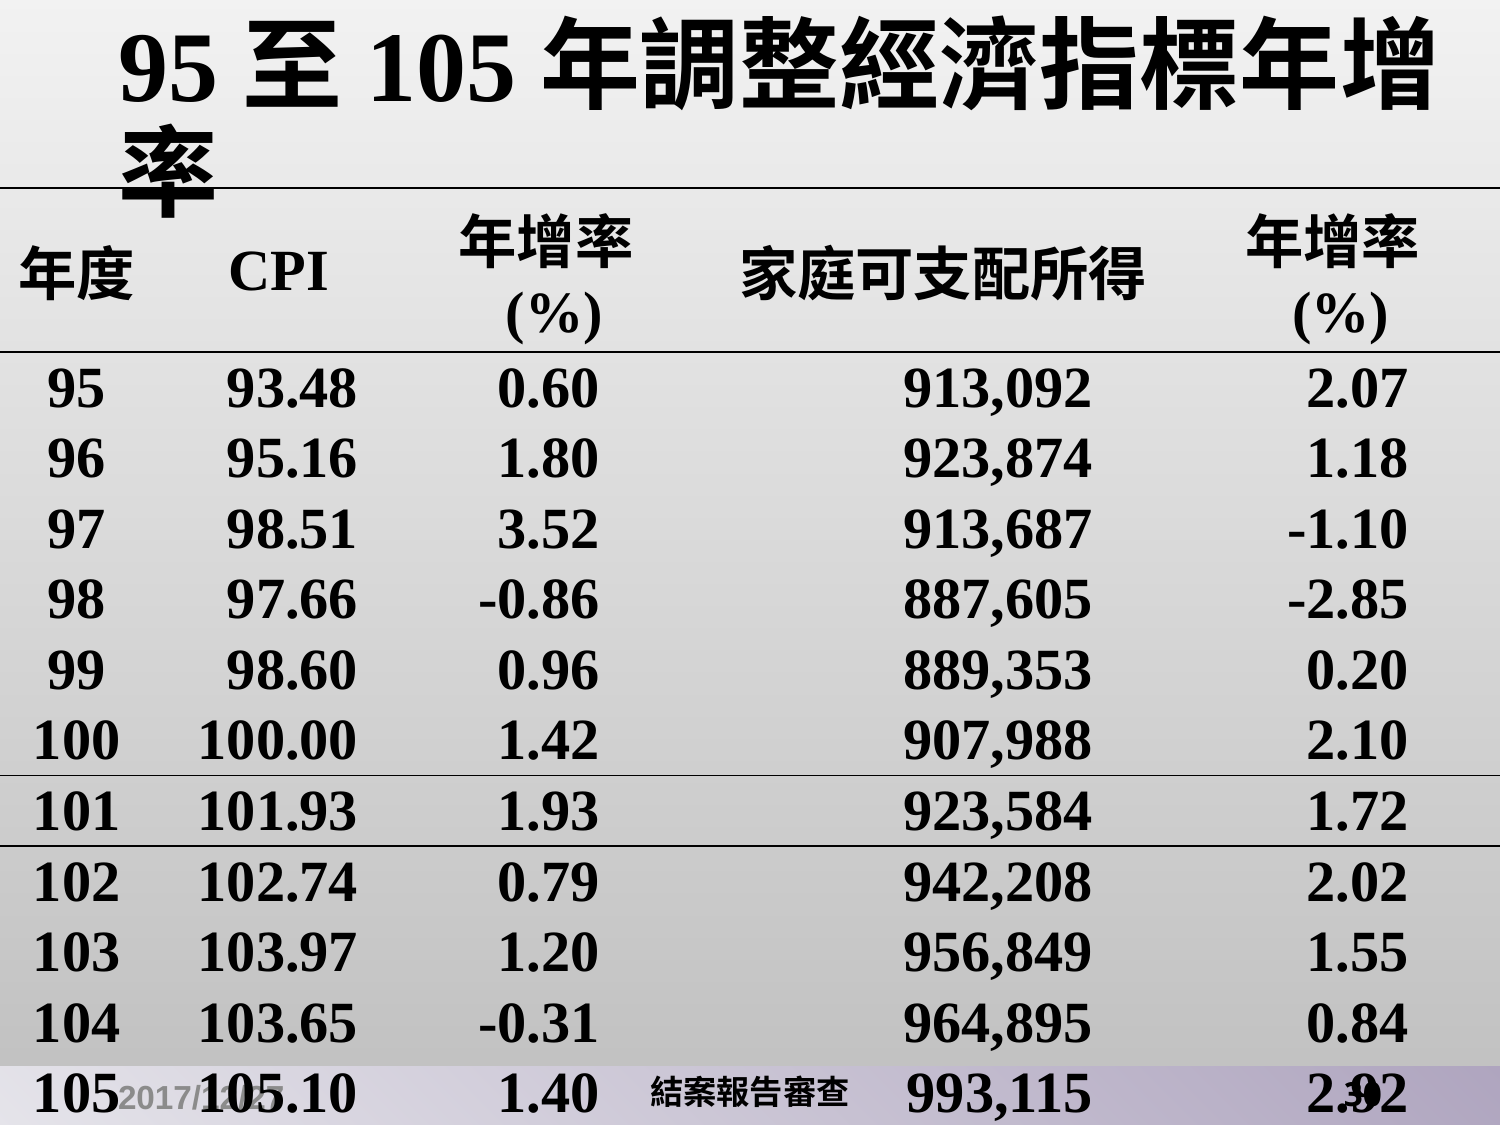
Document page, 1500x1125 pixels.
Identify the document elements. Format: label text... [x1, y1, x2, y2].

table_cell 1.40 [404, 1058, 705, 1125]
table_cell 100 [0, 705, 153, 775]
table_cell 1.42 [404, 705, 705, 775]
table_cell 889,353 [705, 634, 1182, 705]
table_cell 2.07 [1182, 353, 1500, 423]
table_cell 105 [0, 1058, 153, 1125]
table_header 年增率(%) [404, 189, 705, 351]
table_header 年增率(%) [1182, 189, 1500, 351]
table_cell 923,874 [705, 423, 1182, 493]
table_cell 98 [0, 564, 153, 634]
table_cell 2.92 [1182, 1058, 1500, 1125]
table_cell 101.93 [153, 776, 404, 845]
table_cell 0.84 [1182, 987, 1500, 1058]
table_cell 103 [0, 917, 153, 987]
table_cell 1.80 [404, 423, 705, 493]
table_cell 2.02 [1182, 847, 1500, 917]
table_cell 923,584 [705, 776, 1182, 845]
table_cell 0.20 [1182, 634, 1500, 705]
table_cell 1.93 [404, 776, 705, 845]
table_cell -0.31 [404, 987, 705, 1058]
title 95至105年調整經濟指標年增率 [103, 59, 1500, 187]
table_header 年度 [0, 189, 153, 351]
table_cell 1.18 [1182, 423, 1500, 493]
table_cell 993,115 [705, 1058, 1182, 1125]
table_cell 96 [0, 423, 153, 493]
table_cell 0.79 [404, 847, 705, 917]
table_cell -0.86 [404, 564, 705, 634]
table_cell 887,605 [705, 564, 1182, 634]
table_cell 2.10 [1182, 705, 1500, 775]
table_cell 3.52 [404, 493, 705, 564]
table_cell 907,988 [705, 705, 1182, 775]
table_cell 103.97 [153, 917, 404, 987]
table_cell 0.96 [404, 634, 705, 705]
table_cell 102 [0, 847, 153, 917]
table_cell 1.72 [1182, 776, 1500, 845]
table_cell 103.65 [153, 987, 404, 1058]
table_cell -1.10 [1182, 493, 1500, 564]
table_cell 97 [0, 493, 153, 564]
table_cell 99 [0, 634, 153, 705]
table_cell 97.66 [153, 564, 404, 634]
table_cell 98.51 [153, 493, 404, 564]
table_cell 942,208 [705, 847, 1182, 917]
table_cell 100.00 [153, 705, 404, 775]
table_cell 101 [0, 776, 153, 845]
table_header 家庭可支配所得 [705, 189, 1182, 351]
table_header CPI [153, 189, 404, 351]
table_cell 105.10 [153, 1058, 404, 1125]
table_cell 95 [0, 353, 153, 423]
table_cell 913,687 [705, 493, 1182, 564]
table_cell 964,895 [705, 987, 1182, 1058]
table_cell 913,092 [705, 353, 1182, 423]
table_cell 0.60 [404, 353, 705, 423]
table_cell 1.20 [404, 917, 705, 987]
table_cell 95.16 [153, 423, 404, 493]
table_cell -2.85 [1182, 564, 1500, 634]
table_cell 102.74 [153, 847, 404, 917]
table_cell 98.60 [153, 634, 404, 705]
table_cell 104 [0, 987, 153, 1058]
table_cell 93.48 [153, 353, 404, 423]
table_cell 1.55 [1182, 917, 1500, 987]
table_cell 956,849 [705, 917, 1182, 987]
